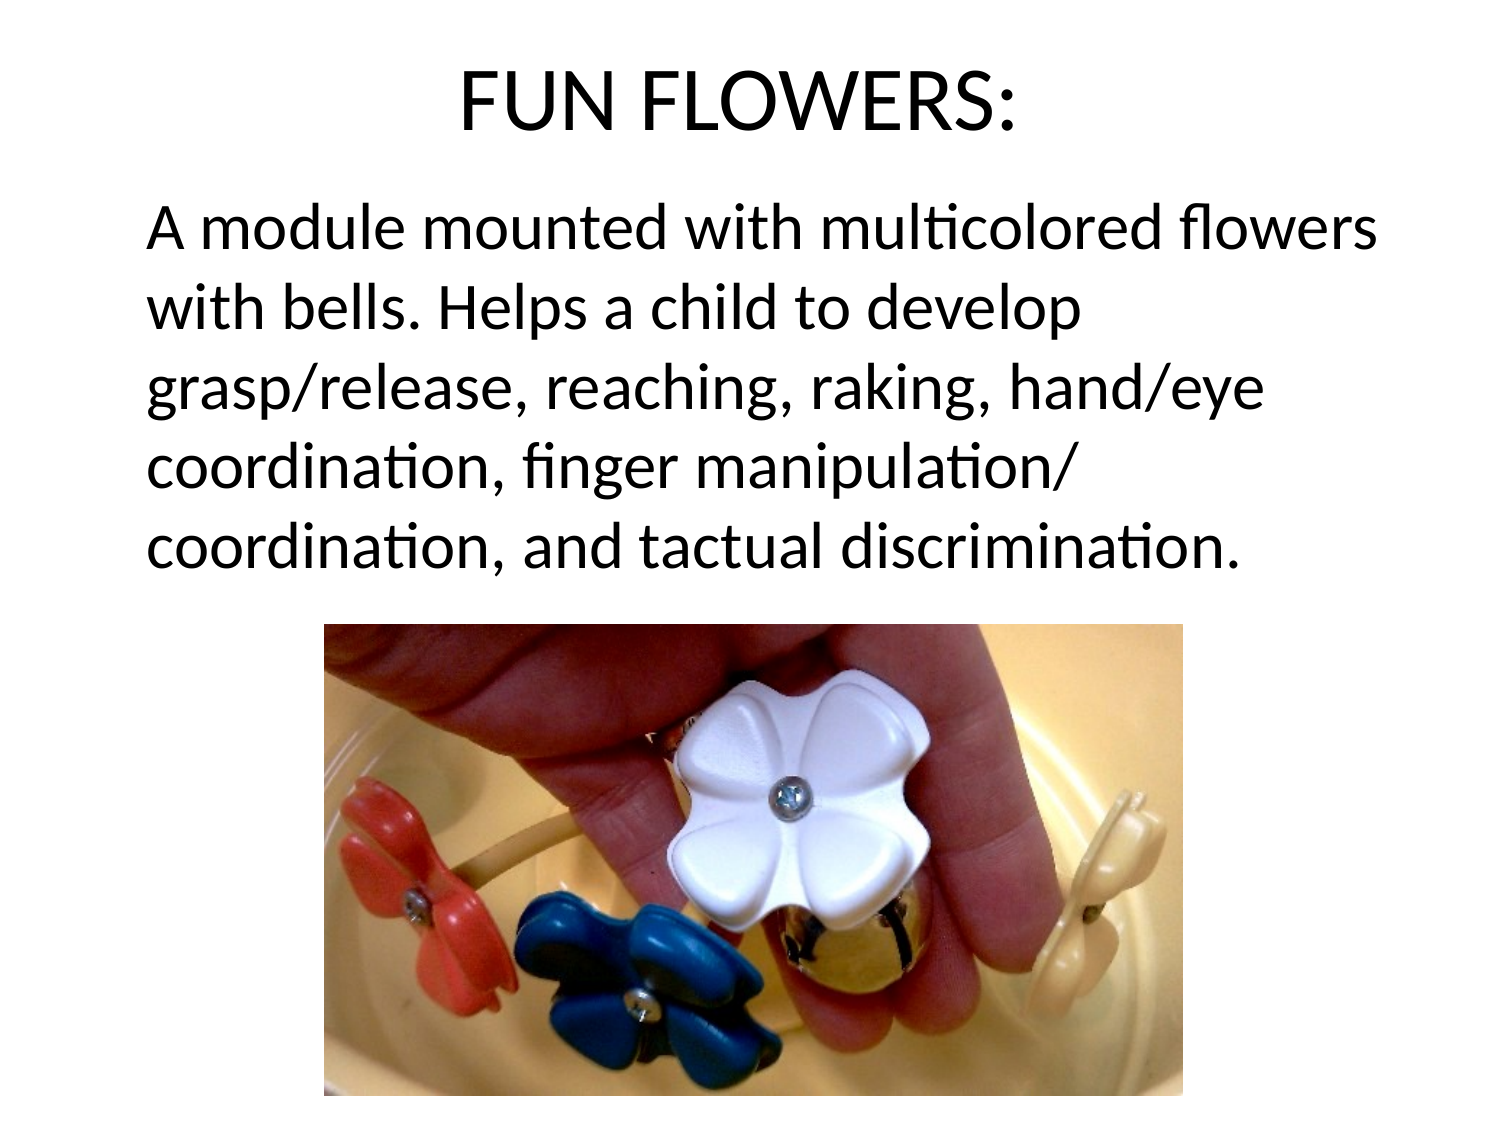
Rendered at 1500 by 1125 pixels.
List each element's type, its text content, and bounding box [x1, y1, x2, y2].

picture [324, 624, 1184, 1096]
list A module mounted with multicolored flowers with bells. Helps a child to develop grasp/release, reaching, raking, hand/eye coordination, finger manipulation/ coordination, and tactual discrimination. [75, 174, 1425, 918]
title FUN FLOWERS: [75, 0, 1425, 174]
